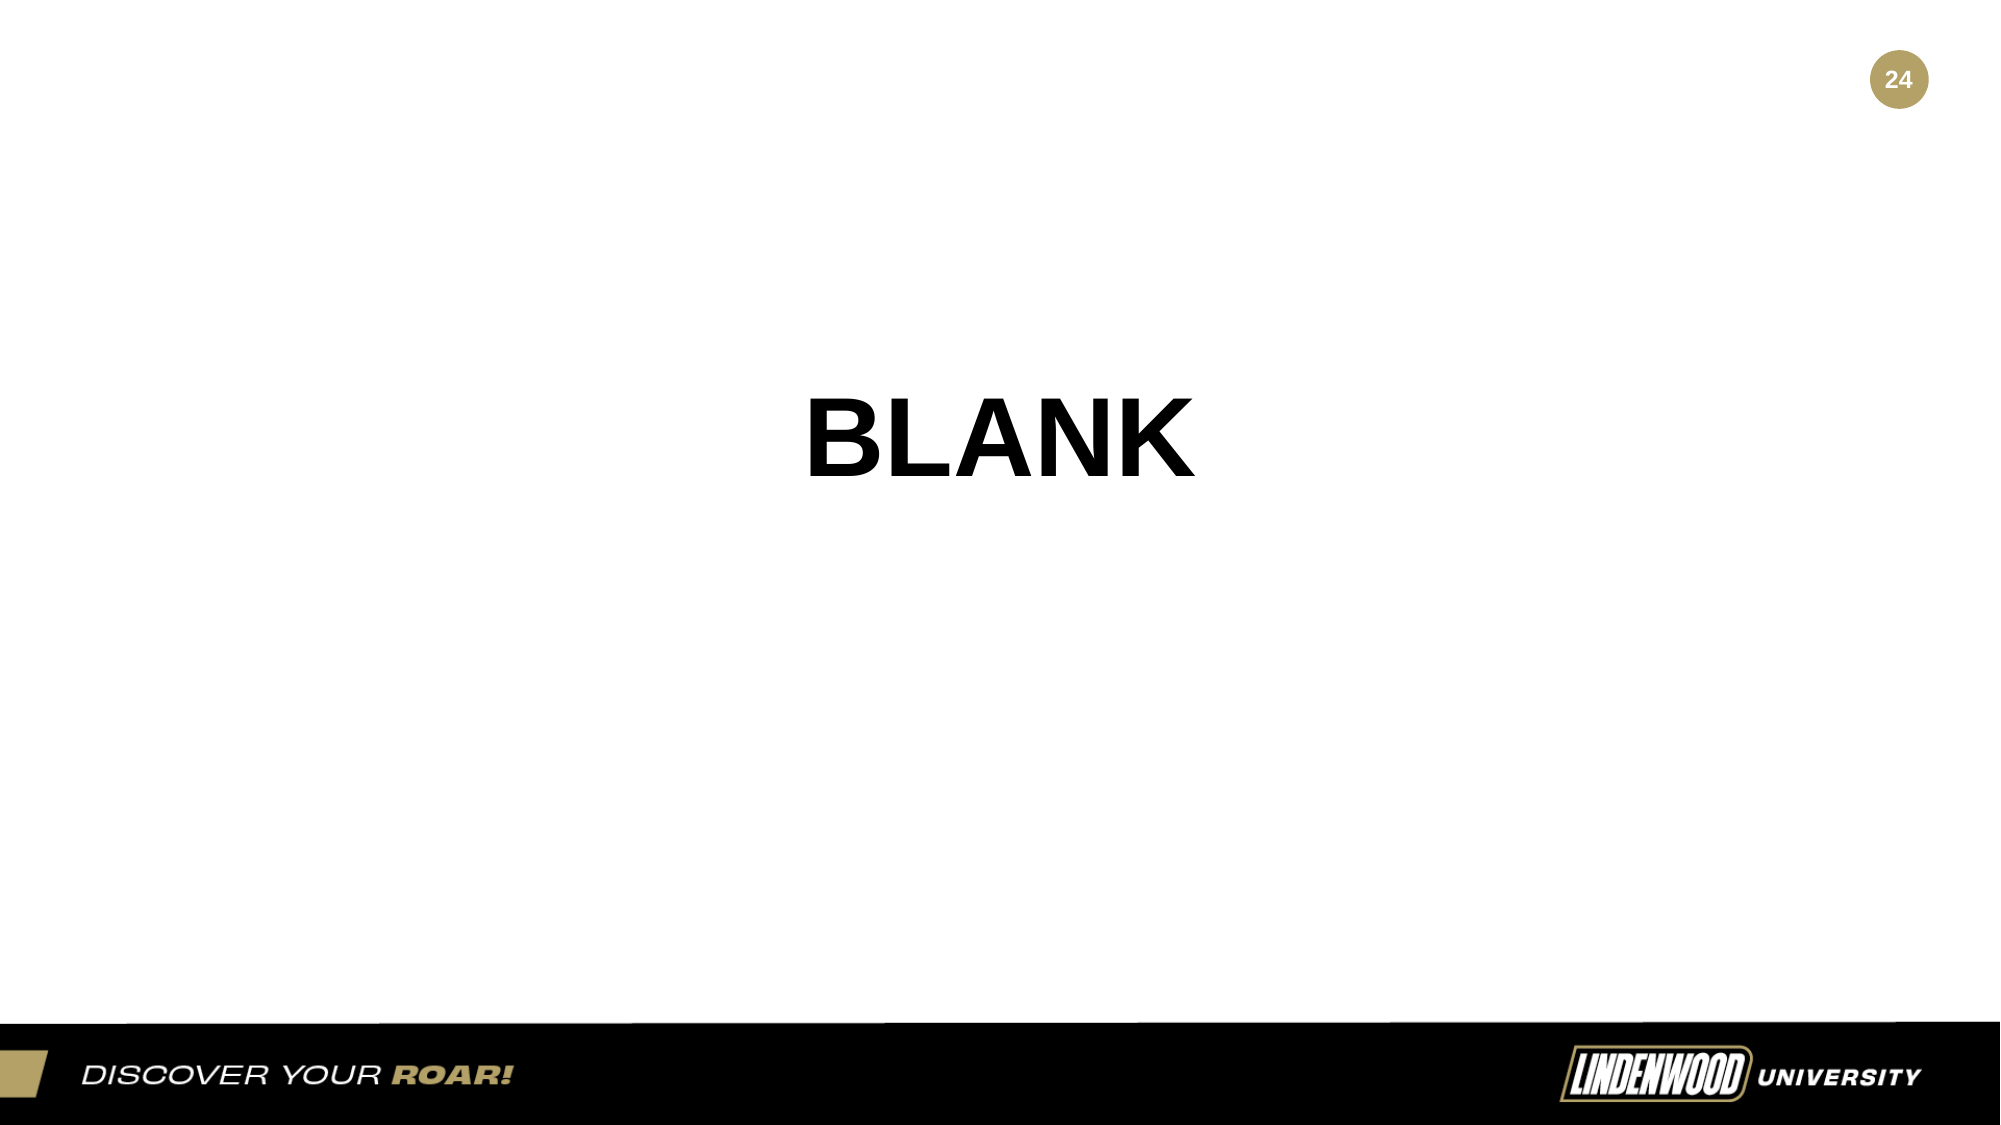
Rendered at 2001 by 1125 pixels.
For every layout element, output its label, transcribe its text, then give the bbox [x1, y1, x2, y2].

list BLANK [382, 371, 1618, 639]
picture [0, 0, 2000, 1125]
